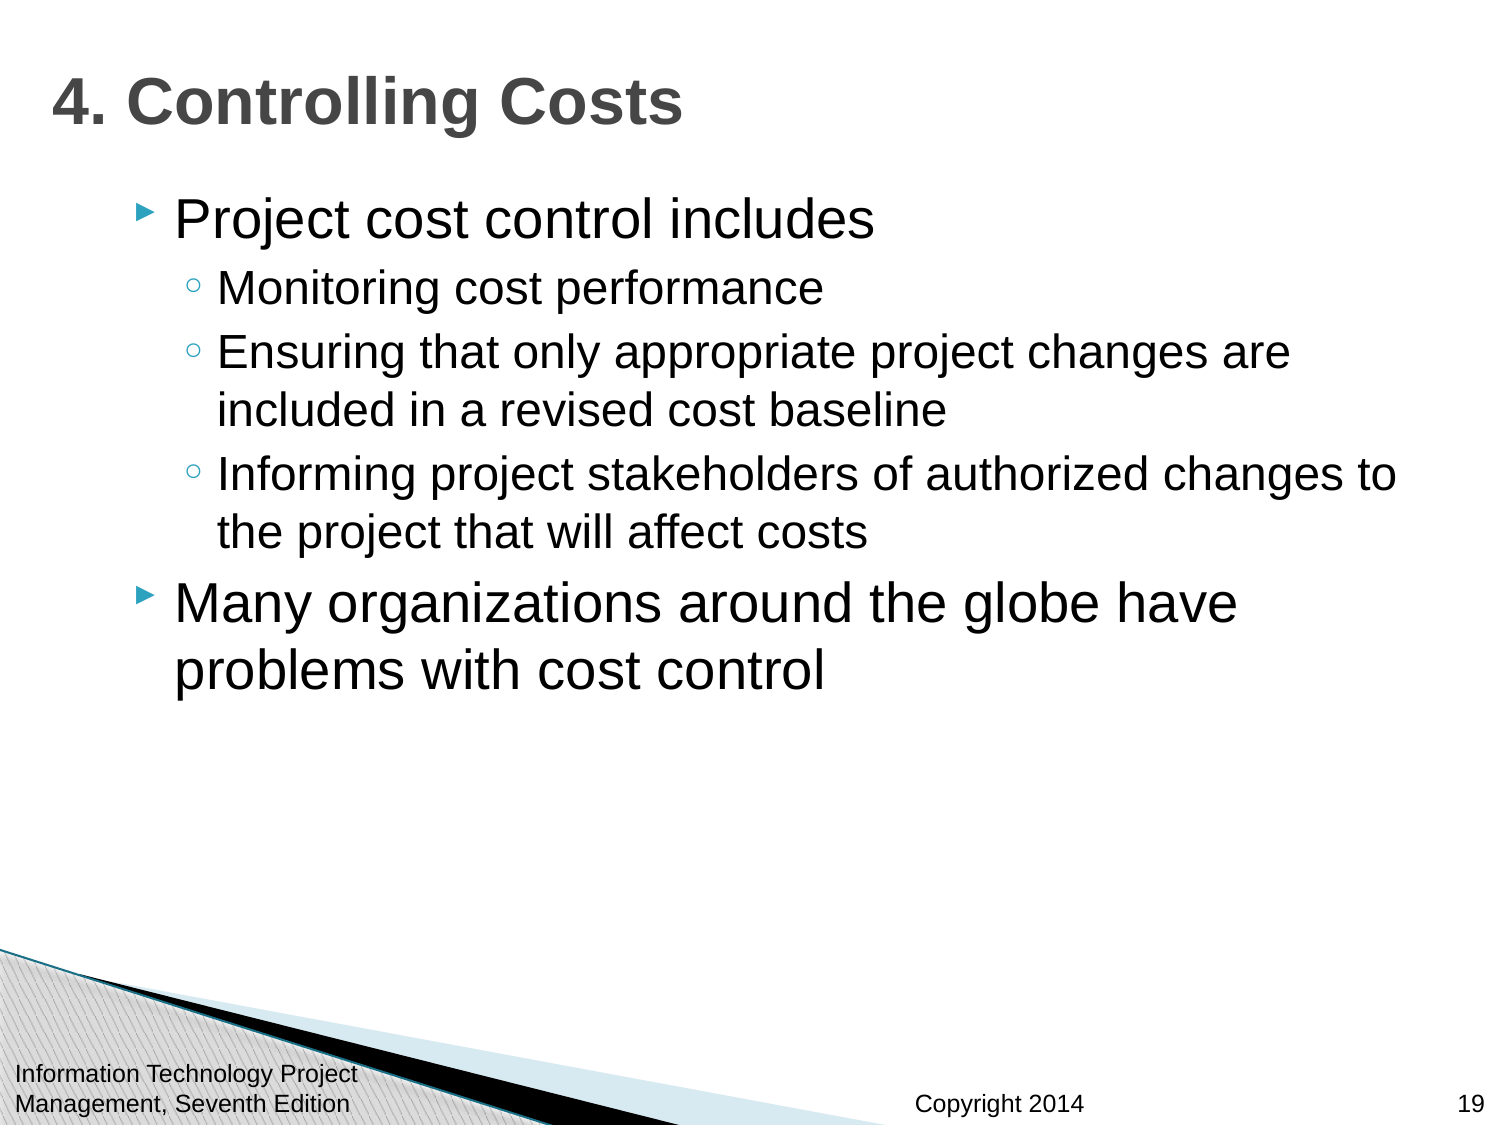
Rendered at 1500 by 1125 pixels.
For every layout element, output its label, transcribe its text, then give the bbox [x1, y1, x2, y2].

title 4. Controlling Costs [37, 50, 1388, 145]
footer Information Technology Project Management, Seventh Edition [0, 1065, 425, 1125]
slide_number 19 [1408, 1065, 1500, 1125]
list Project cost control includes Monitoring cost performance Ensuring that only appropriate project changes are included in a revised cost baseline Informing project stakeholders of authorized changes to the project that will affect costs Many organizations around the globe have problems with cost control [99, 174, 1438, 951]
